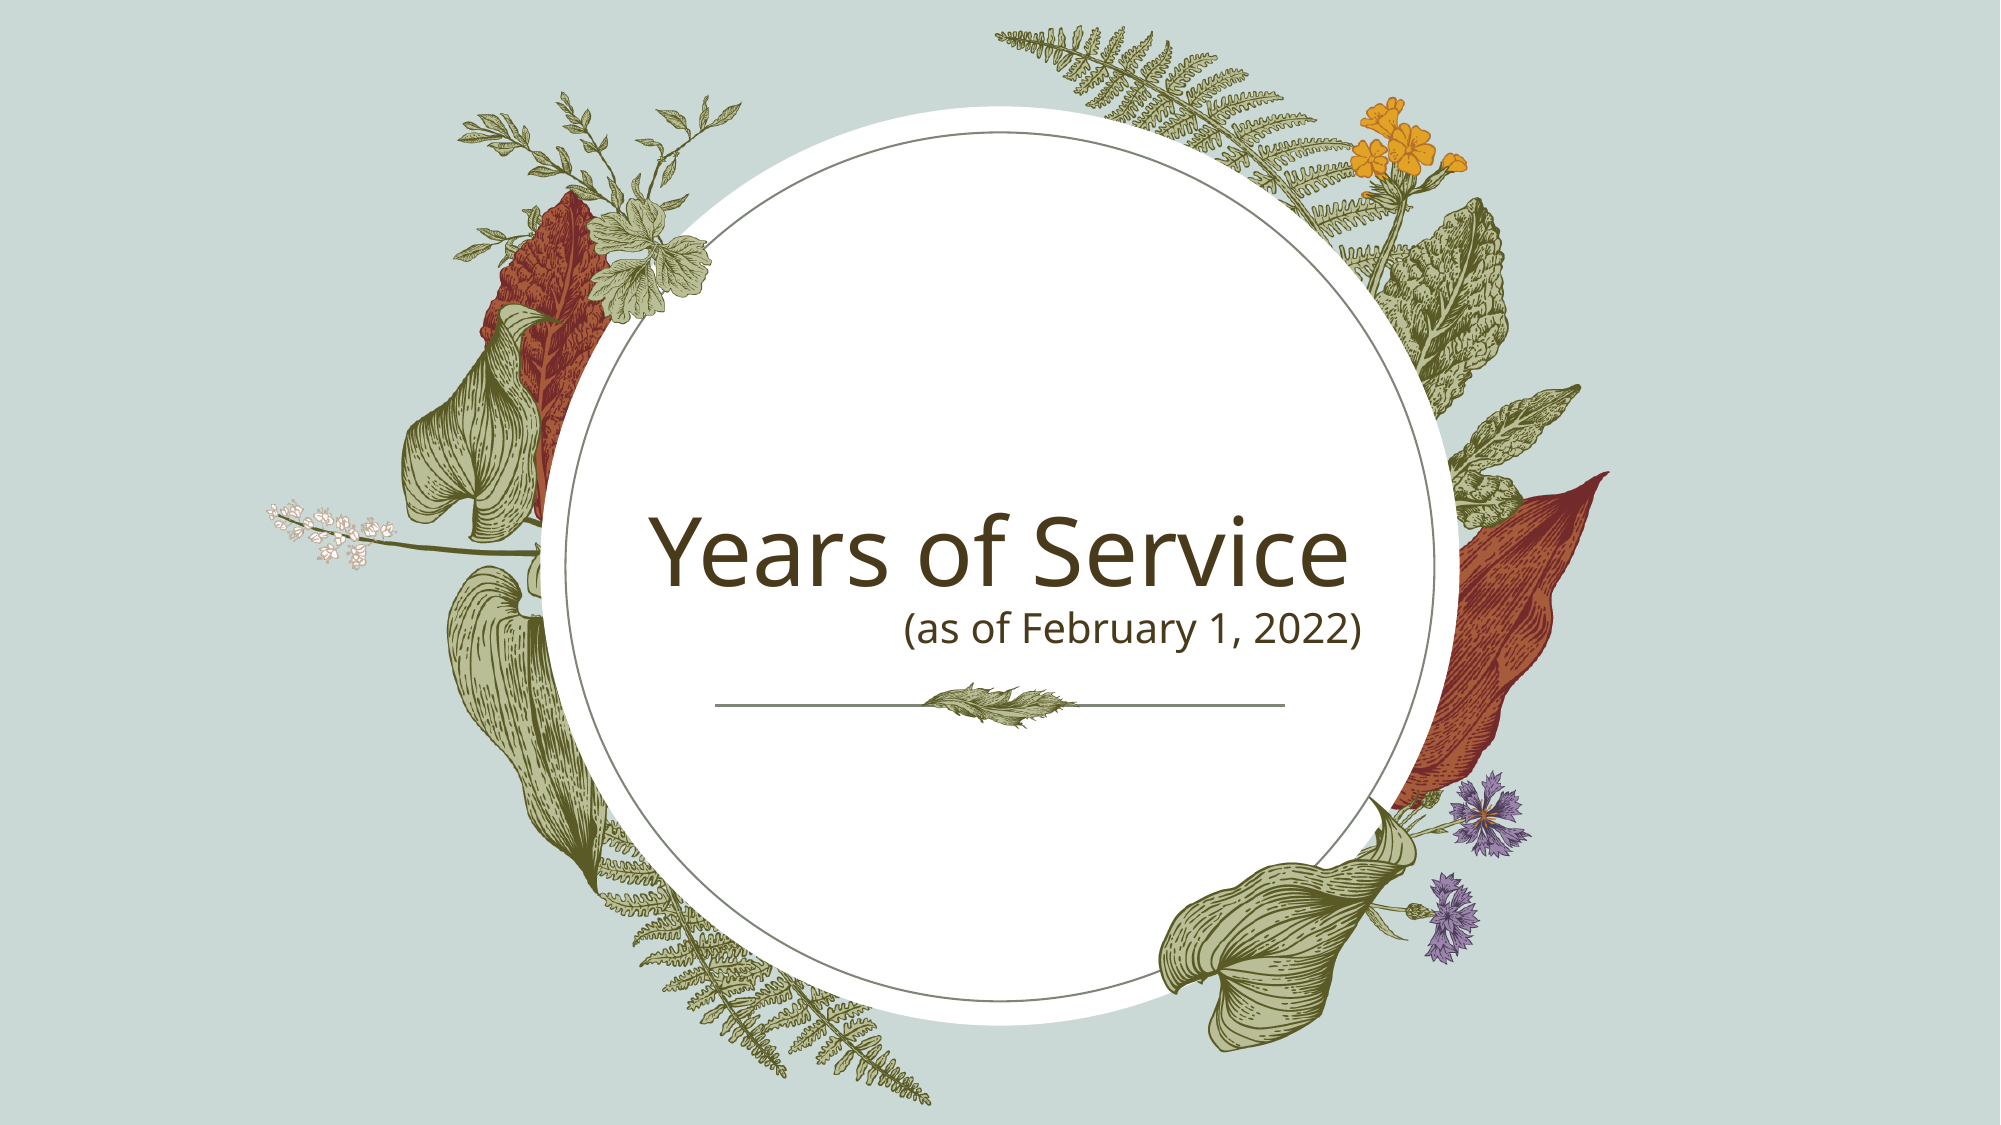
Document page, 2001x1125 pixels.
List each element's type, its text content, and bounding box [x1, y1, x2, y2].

picture [248, 0, 1626, 1125]
title Years of Service [451, 436, 1549, 615]
subtitle (as of February 1, 2022) [887, 600, 1380, 672]
